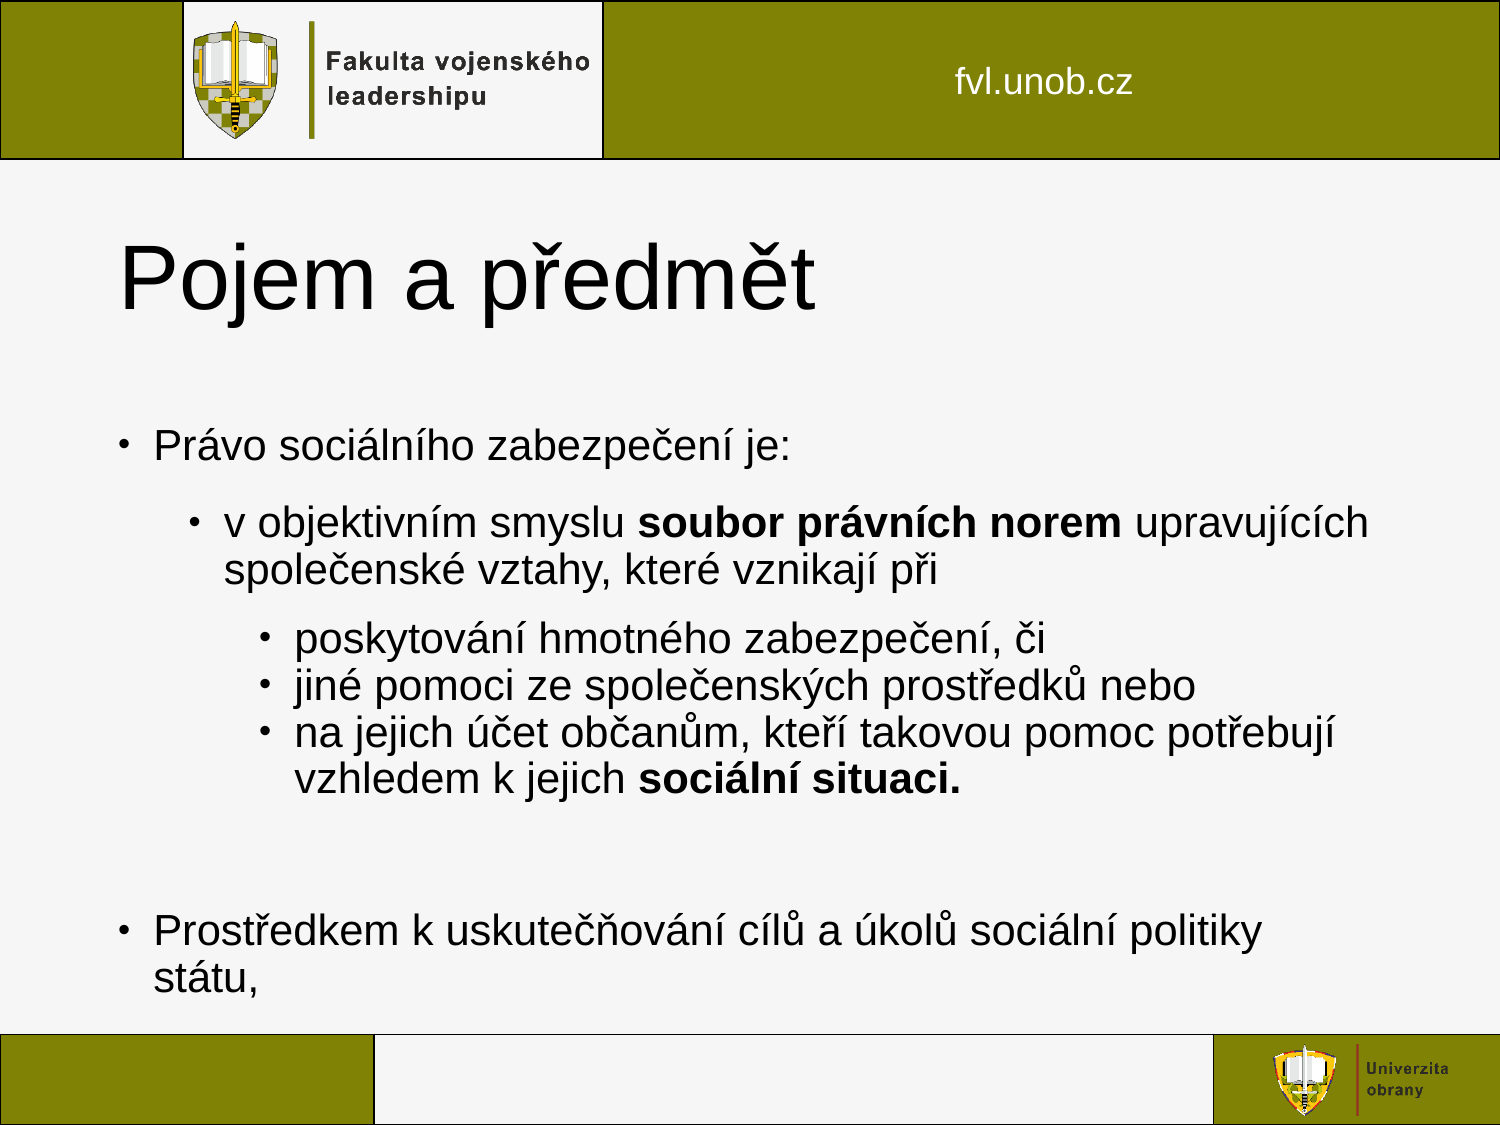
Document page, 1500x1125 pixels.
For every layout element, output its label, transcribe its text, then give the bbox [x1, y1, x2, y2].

picture [193, 21, 589, 139]
list Právo sociálního zabezpečení je: v objektivním smyslu soubor právních norem upravujících společenské vztahy, které vznikají při poskytování hmotného zabezpečení, či jiné pomoci ze společenských prostředků nebo na jejich účet občanům, kteří takovou pomoc potřebují vzhledem k jejich sociální situaci. Prostředkem k uskutečňování cílů a úkolů sociální politiky státu, [103, 415, 1397, 1014]
picture [1273, 1044, 1448, 1116]
title Pojem a předmět [103, 171, 1397, 389]
